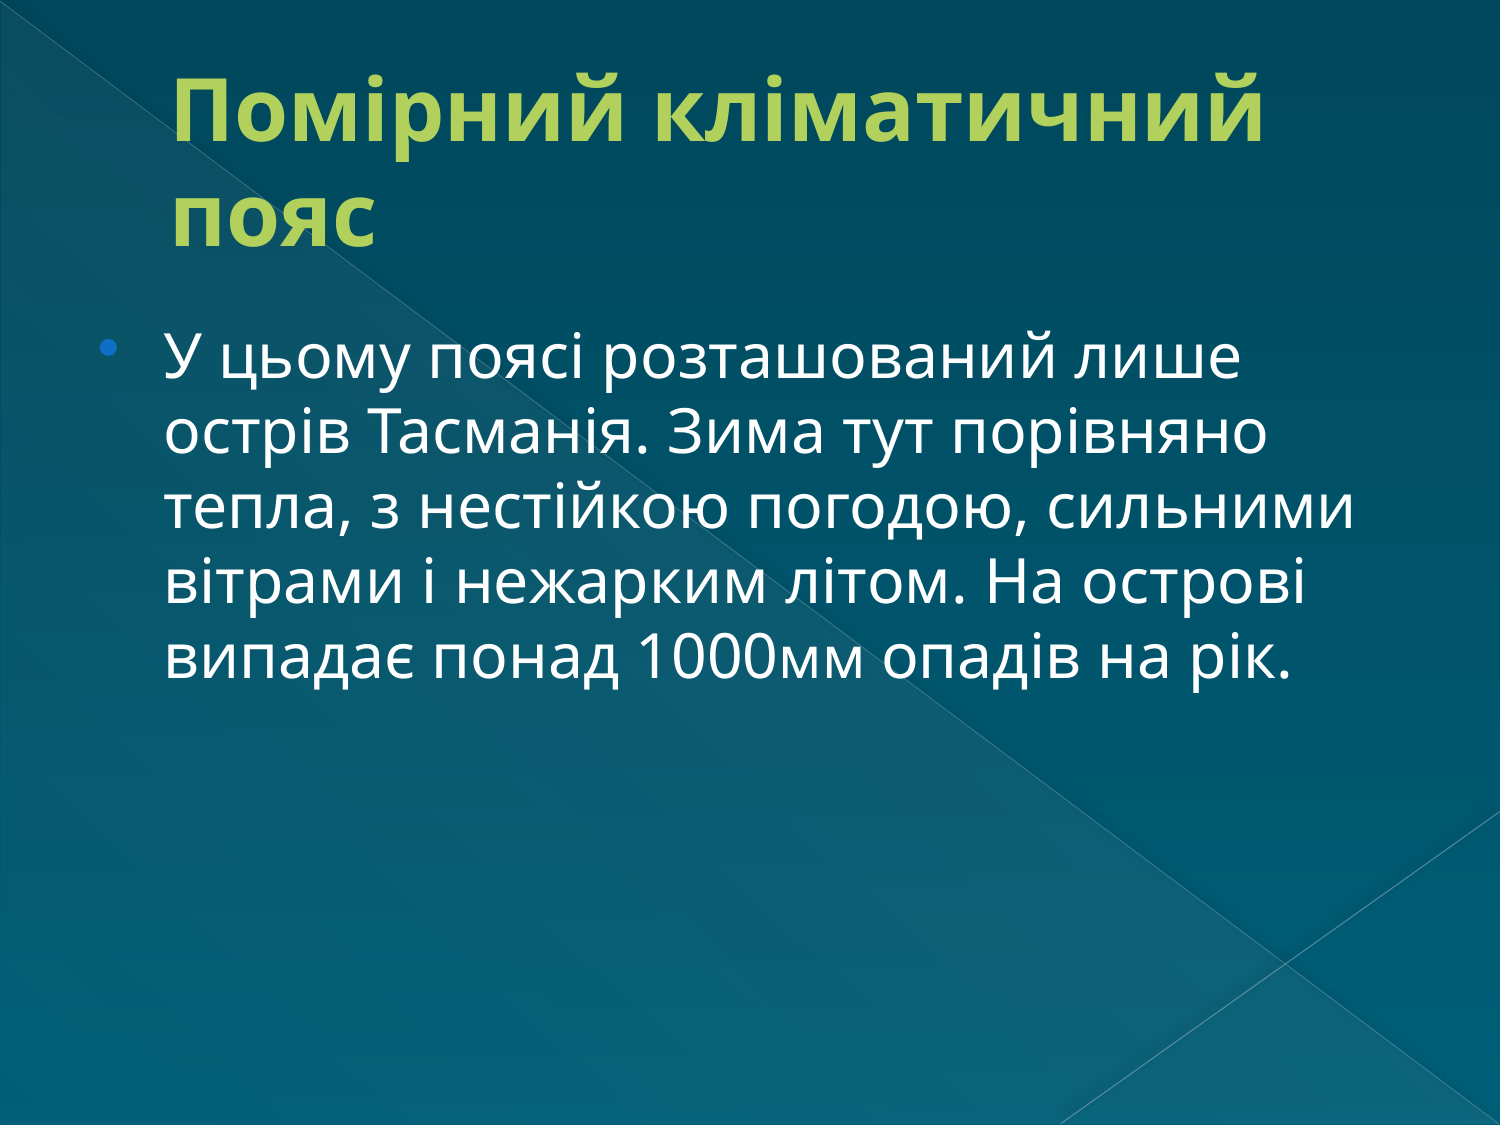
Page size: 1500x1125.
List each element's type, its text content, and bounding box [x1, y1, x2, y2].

list У цьому поясі розташований лише острів Тасманія. Зима тут порівняно тепла, з нестійкою погодою, сильними вітрами і нежарким літом. На острові випадає понад 1000мм опадів на рік. [75, 308, 1425, 1059]
title Помірний кліматичний пояс [75, 43, 1425, 274]
